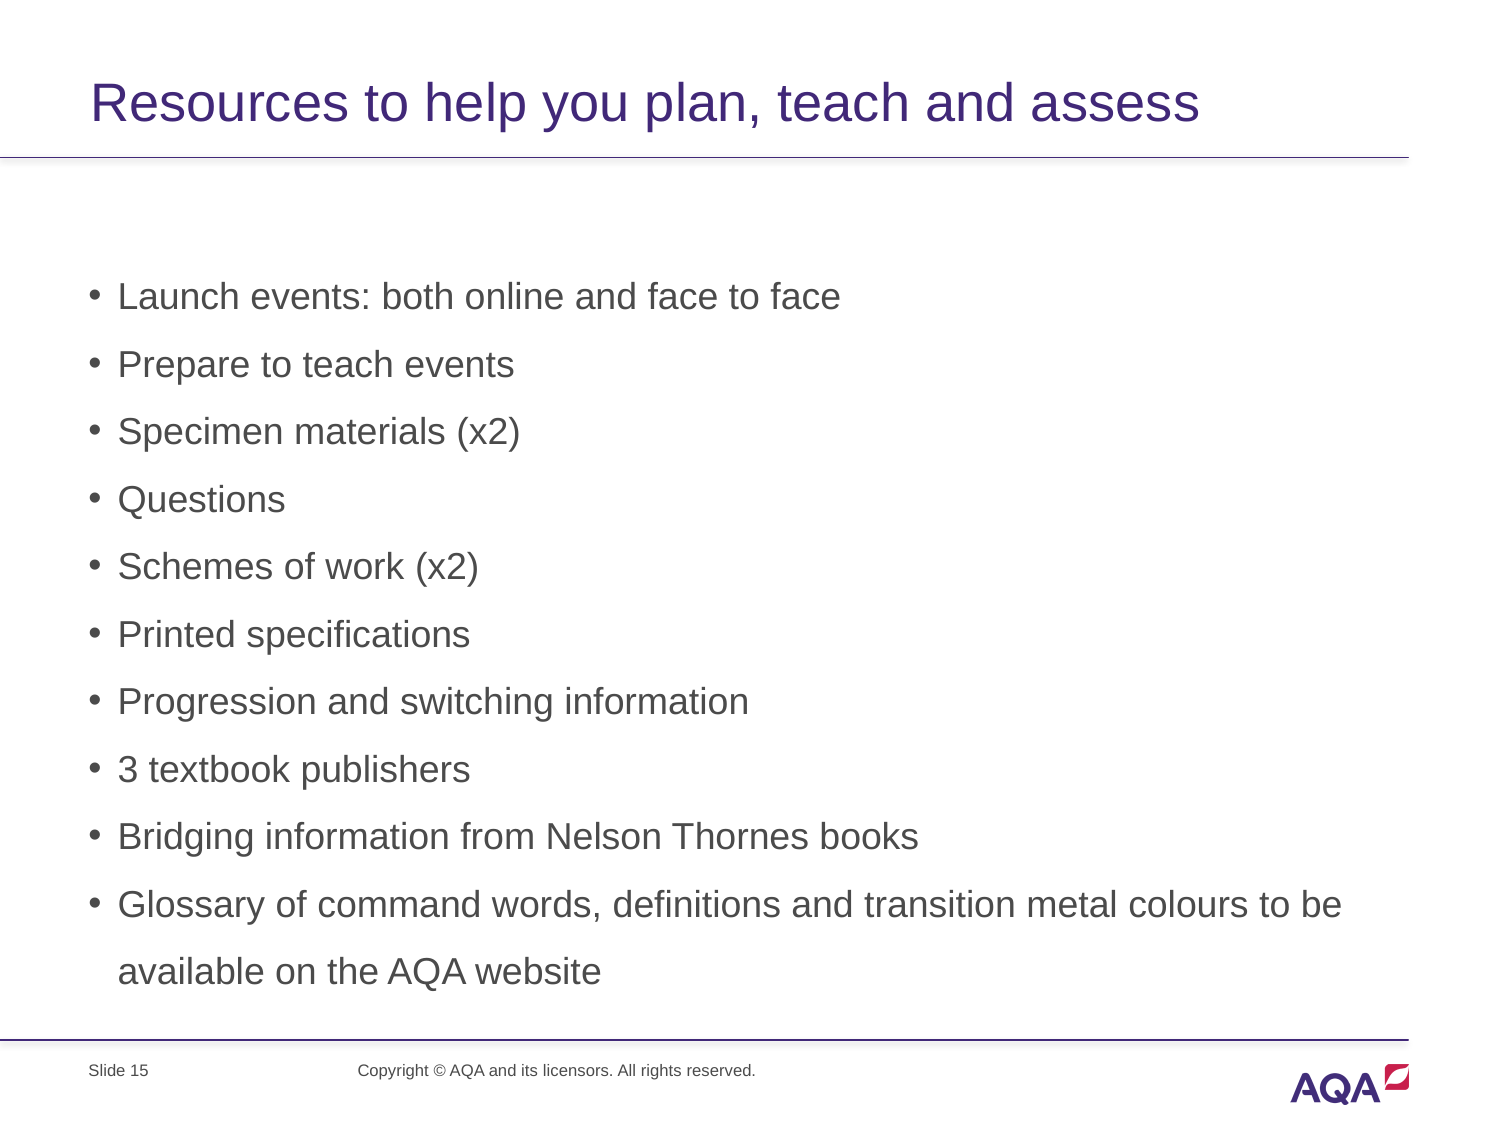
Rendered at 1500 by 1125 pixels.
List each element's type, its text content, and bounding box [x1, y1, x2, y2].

text_box Slide 15 [73, 1052, 307, 1110]
picture [1290, 1064, 1409, 1105]
text_box Launch events: both online and face to face Prepare to teach events Specimen materials (x2) Questions Schemes of work (x2) Printed specifications Progression and switching information 3 textbook publishers Bridging information from Nelson Thornes books Glossary of command words, definitions and transition metal colours to be available on the AQA website [73, 242, 1425, 1009]
text_box Copyright © AQA and its licensors. All rights reserved. [342, 1052, 782, 1092]
title Resources to help you plan, teach and assess [75, 66, 1425, 145]
